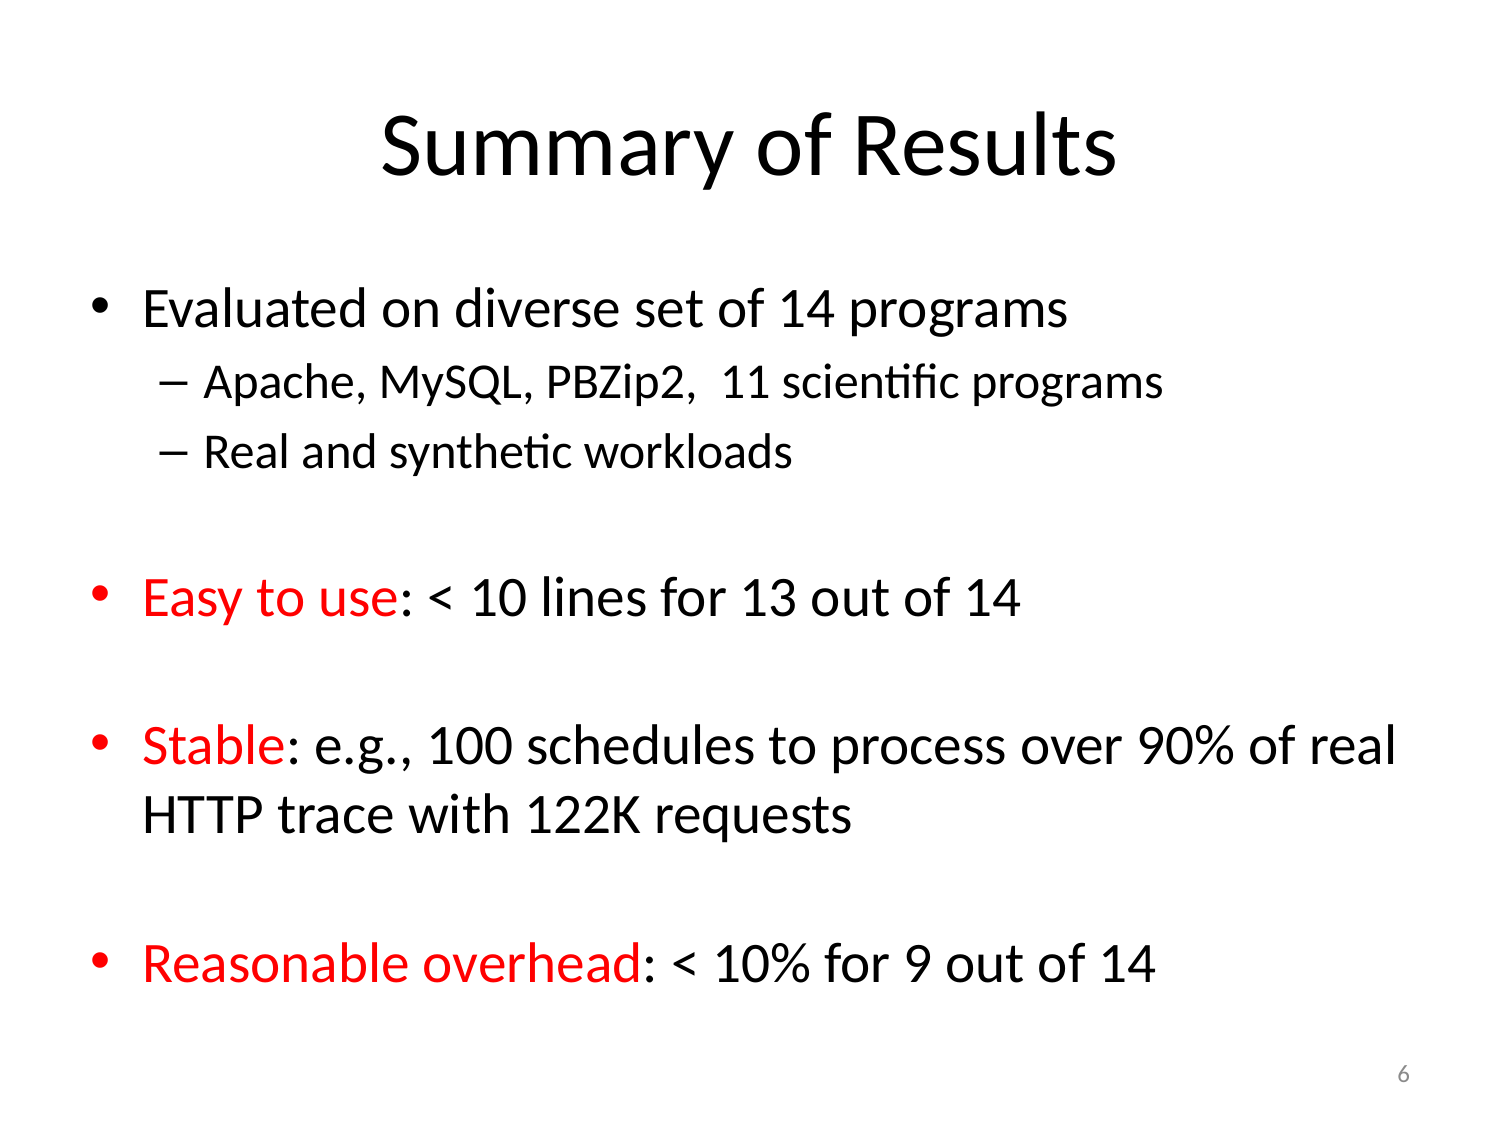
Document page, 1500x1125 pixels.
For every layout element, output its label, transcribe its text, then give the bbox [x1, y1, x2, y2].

title Summary of Results [75, 45, 1425, 233]
slide_number 6 [1074, 1042, 1425, 1103]
list Evaluated on diverse set of 14 programs Apache, MySQL, PBZip2, 11 scientific programs Real and synthetic workloads Easy to use: < 10 lines for 13 out of 14 Stable: e.g., 100 schedules to process over 90% of real HTTP trace with 122K requests Reasonable overhead: < 10% for 9 out of 14 [75, 262, 1425, 1005]
